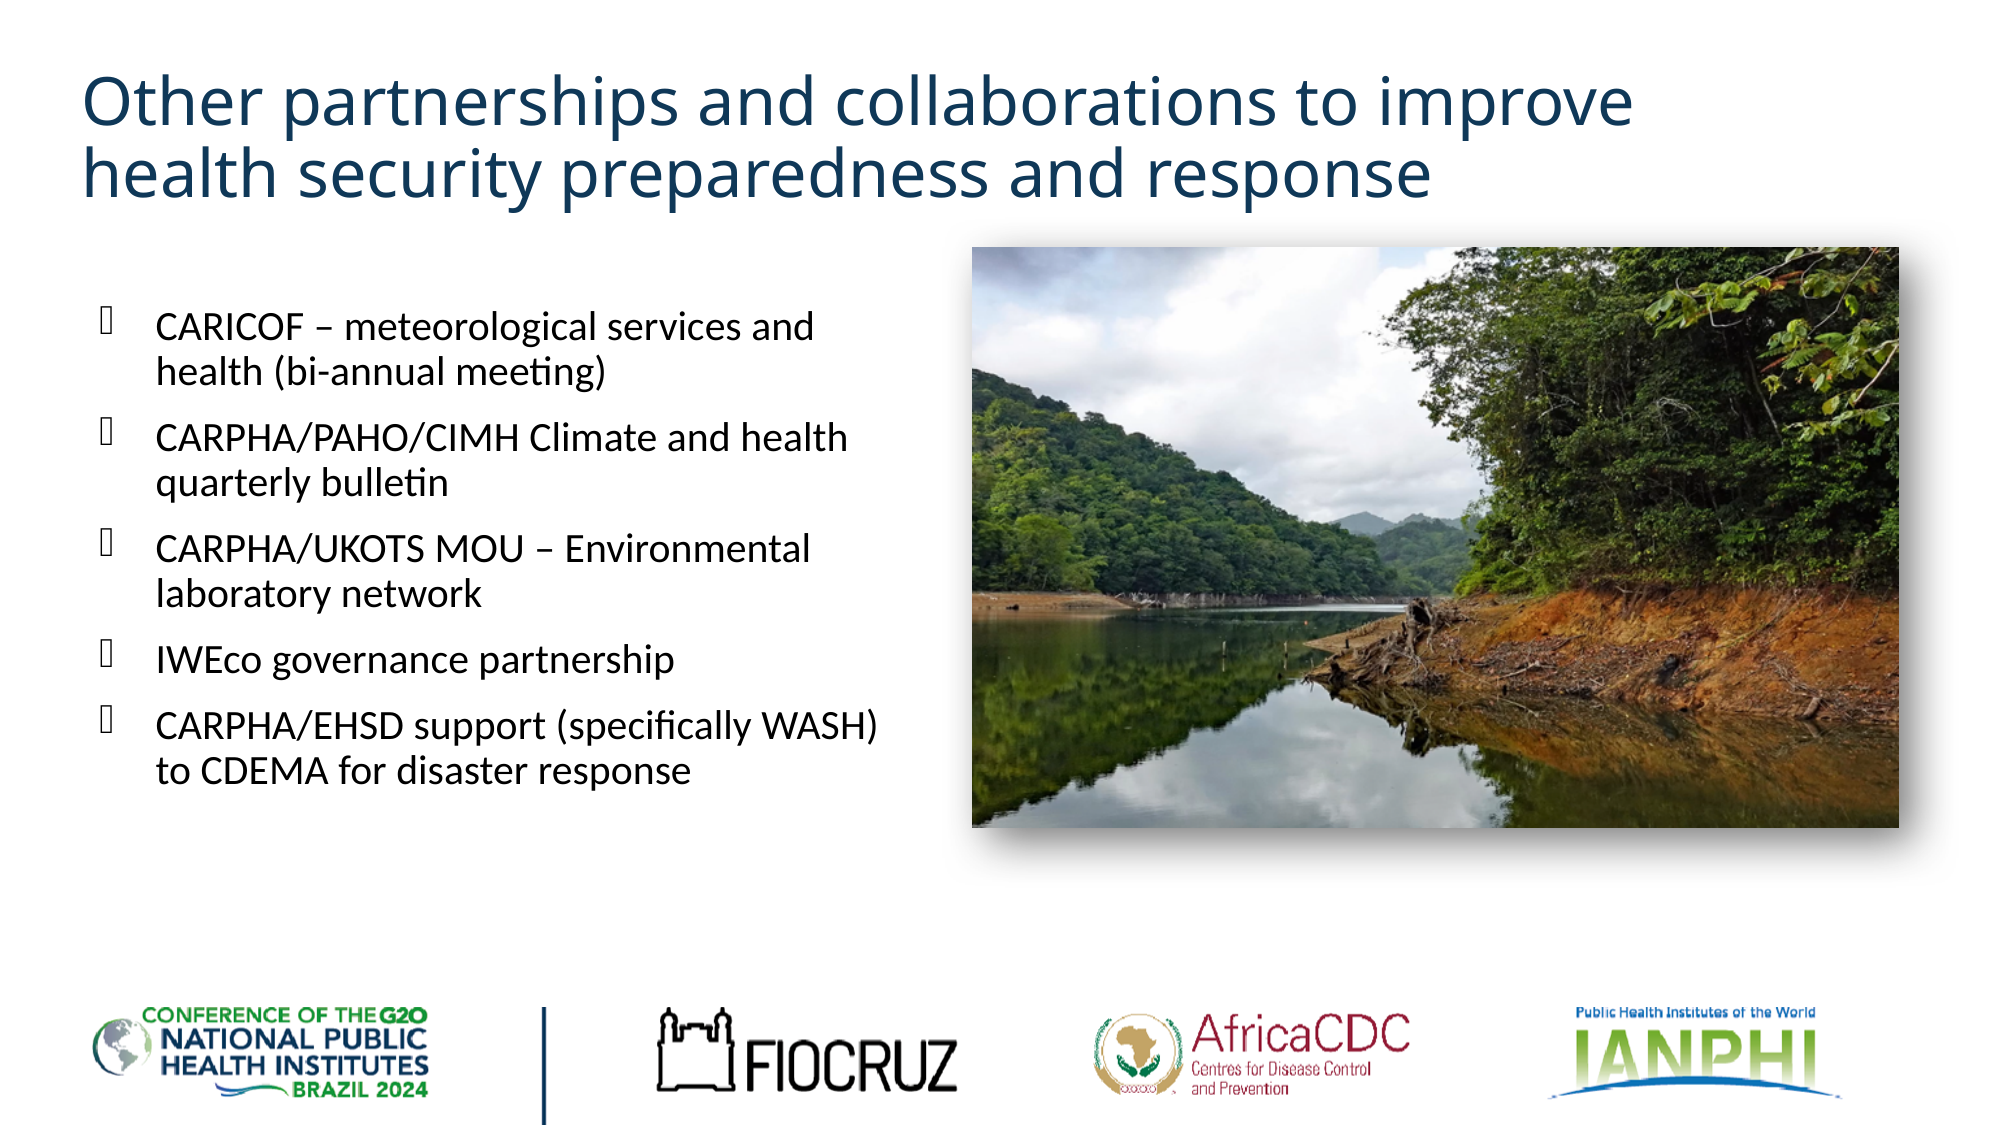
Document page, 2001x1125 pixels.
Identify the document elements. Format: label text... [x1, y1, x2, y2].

picture [0, 1007, 2000, 1125]
picture [972, 247, 1899, 828]
list CARICOF – meteorological services and health (bi-annual meeting) CARPHA/PAHO/CIMH Climate and health quarterly bulletin CARPHA/UKOTS MOU – Environmental laboratory network IWEco governance partnership CARPHA/EHSD support (specifically WASH) to CDEMA for disaster response [84, 297, 932, 828]
title Other partnerships and collaborations to improve health security preparedness and response [66, 58, 1792, 221]
